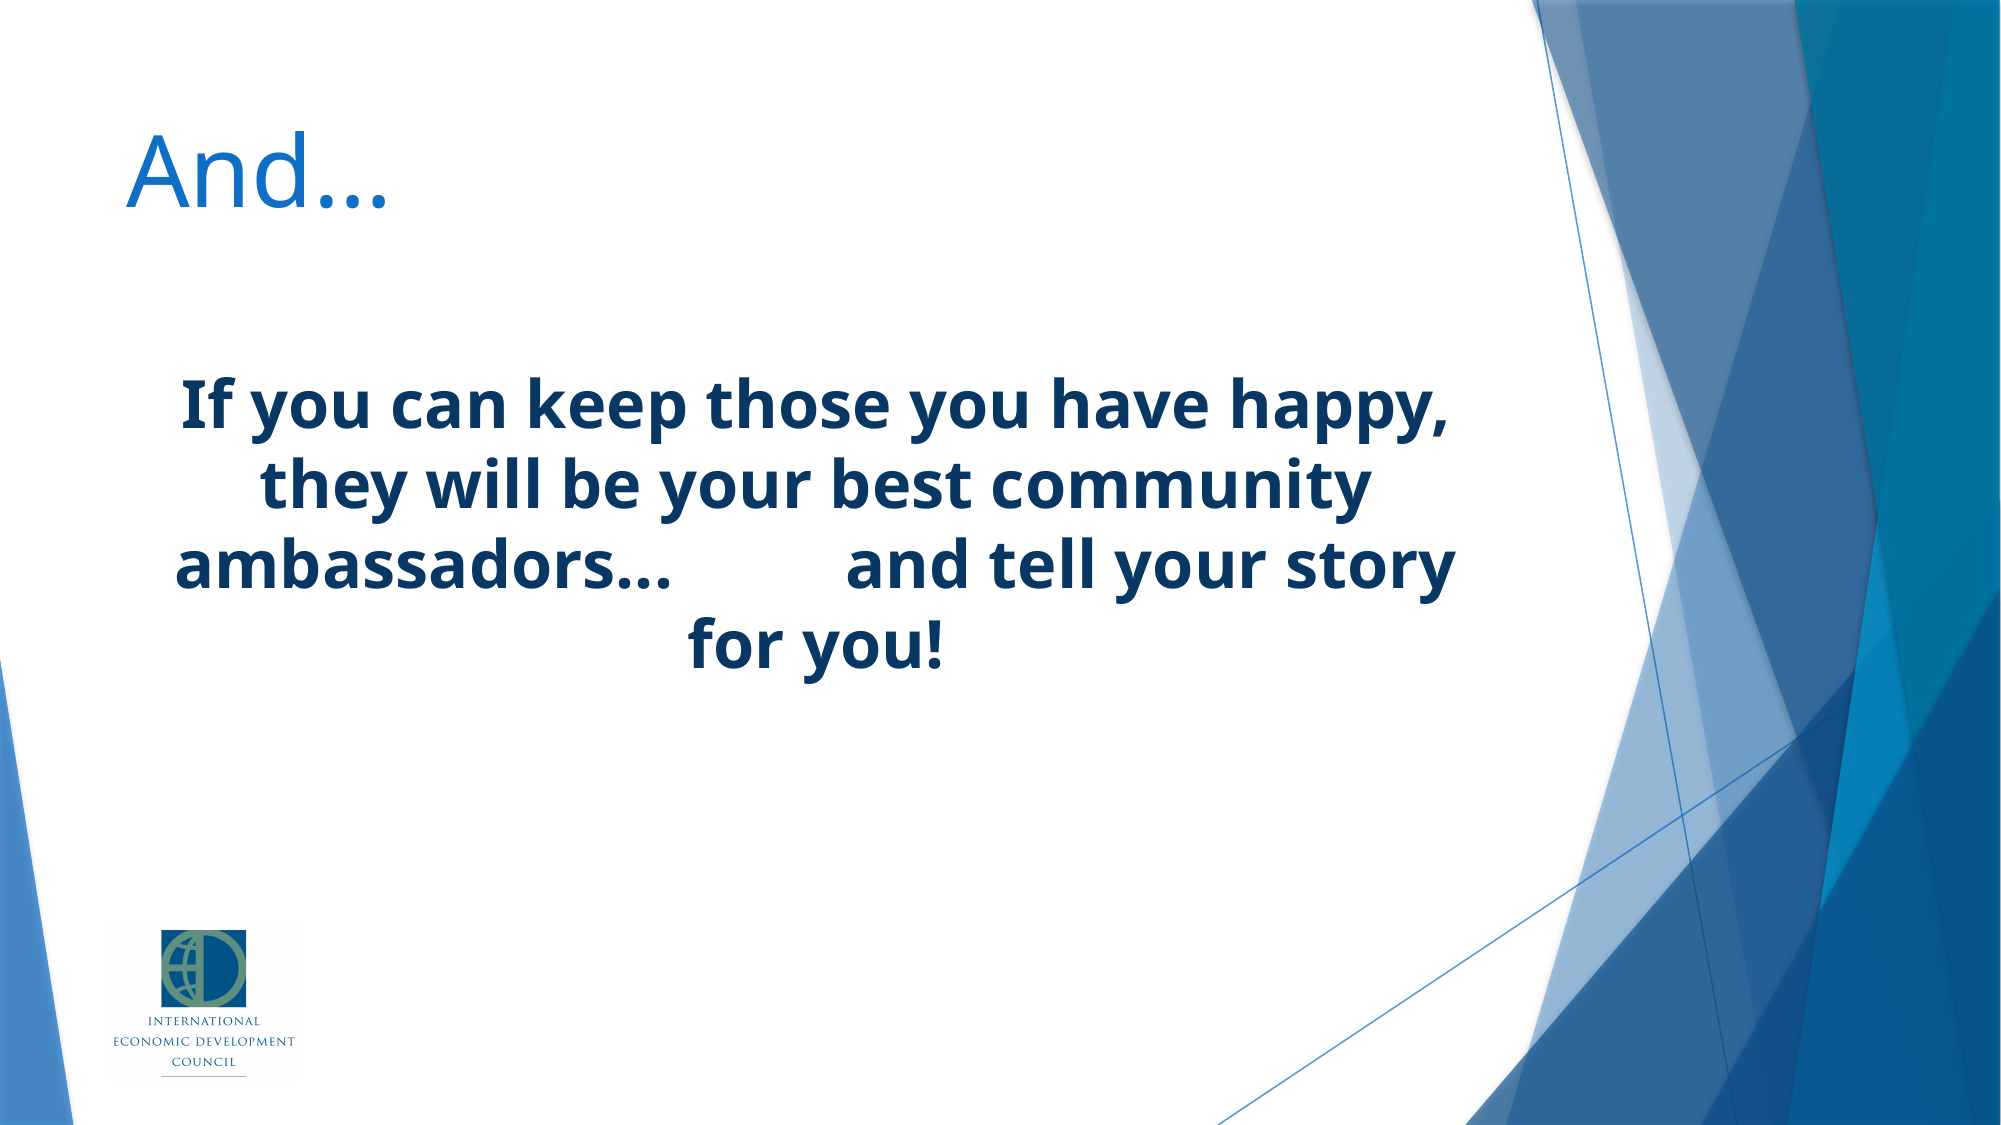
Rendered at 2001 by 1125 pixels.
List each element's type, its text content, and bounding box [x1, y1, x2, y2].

picture [106, 925, 302, 1082]
title And… [111, 99, 1522, 317]
list If you can keep those you have happy, they will be your best community ambassadors... and tell your story for you! [111, 354, 1522, 992]
